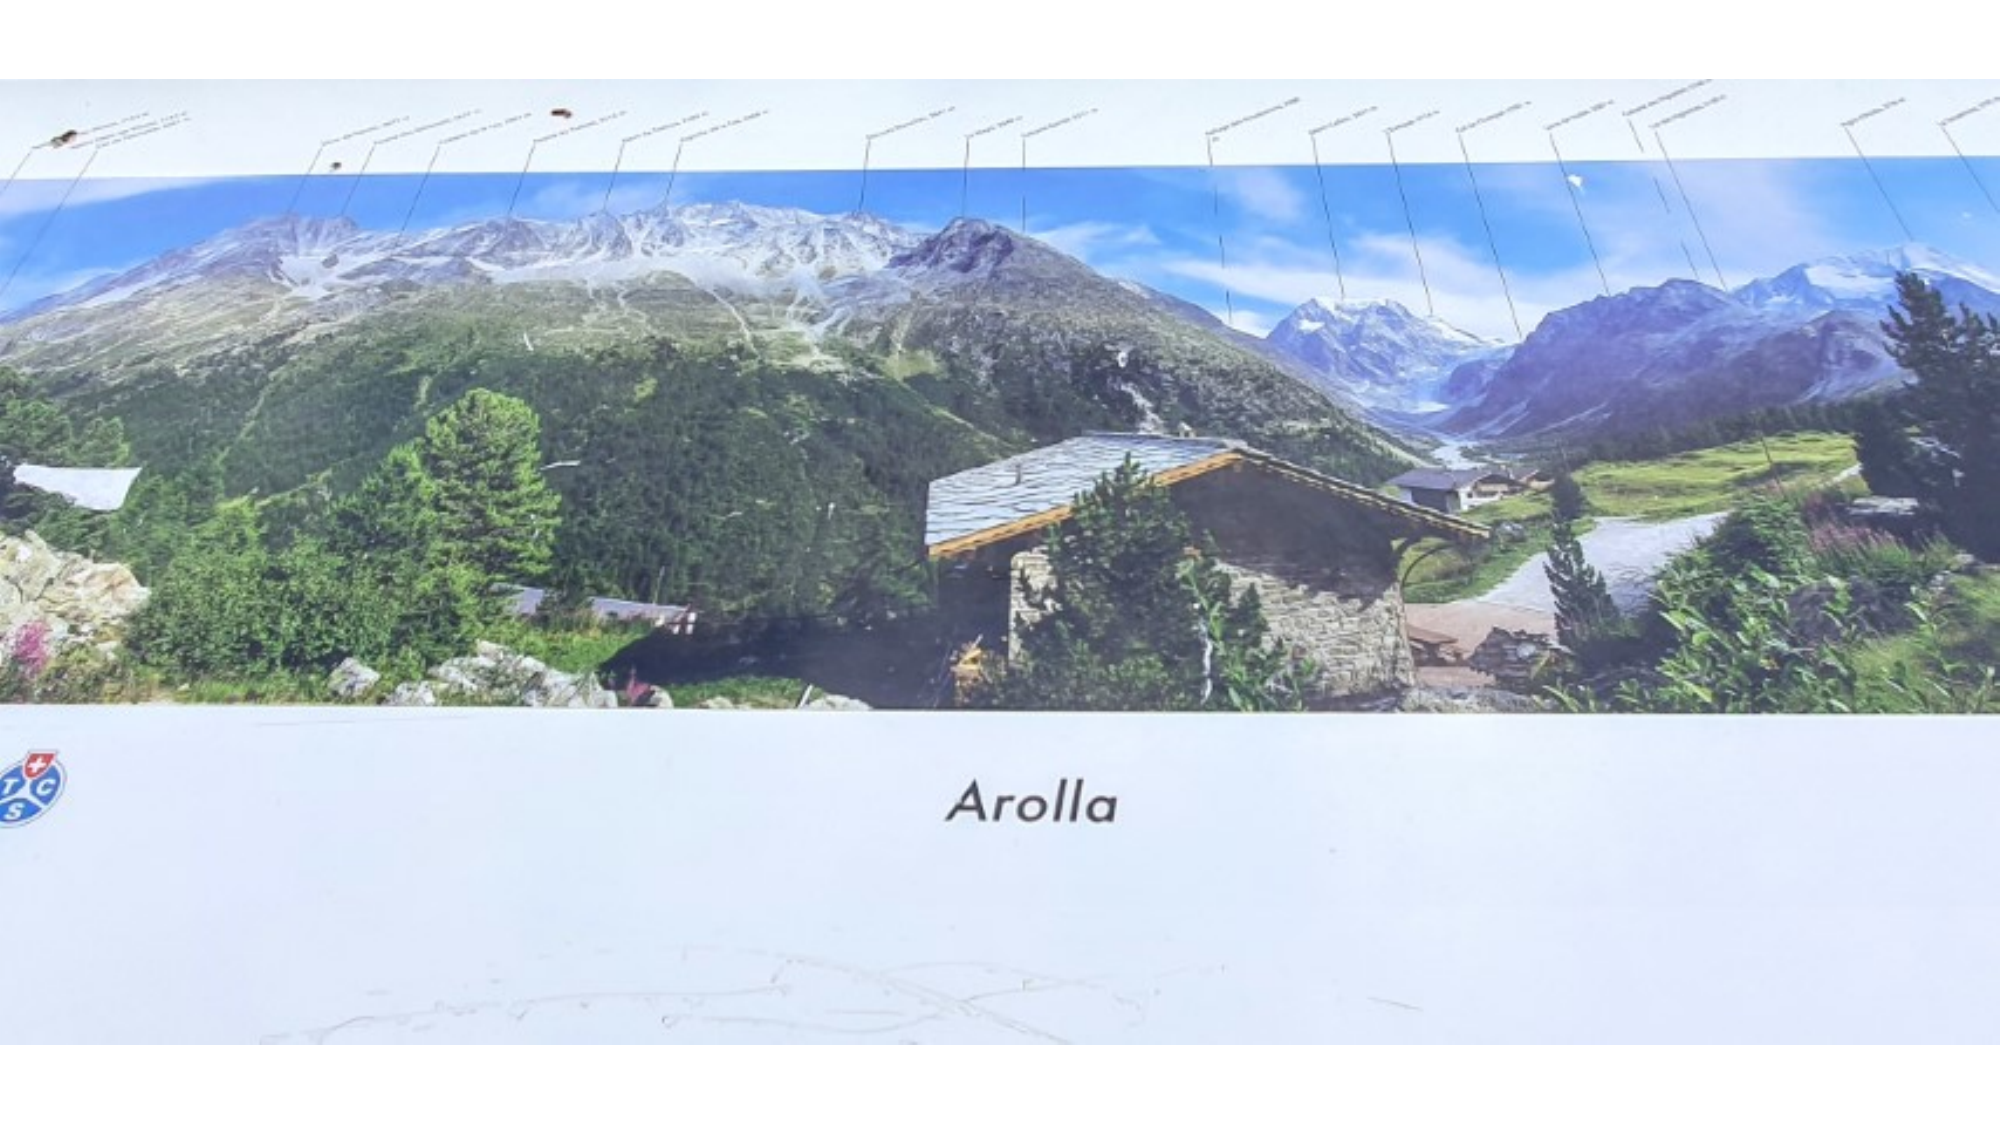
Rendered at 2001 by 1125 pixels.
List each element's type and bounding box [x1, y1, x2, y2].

picture [0, 79, 2000, 1045]
